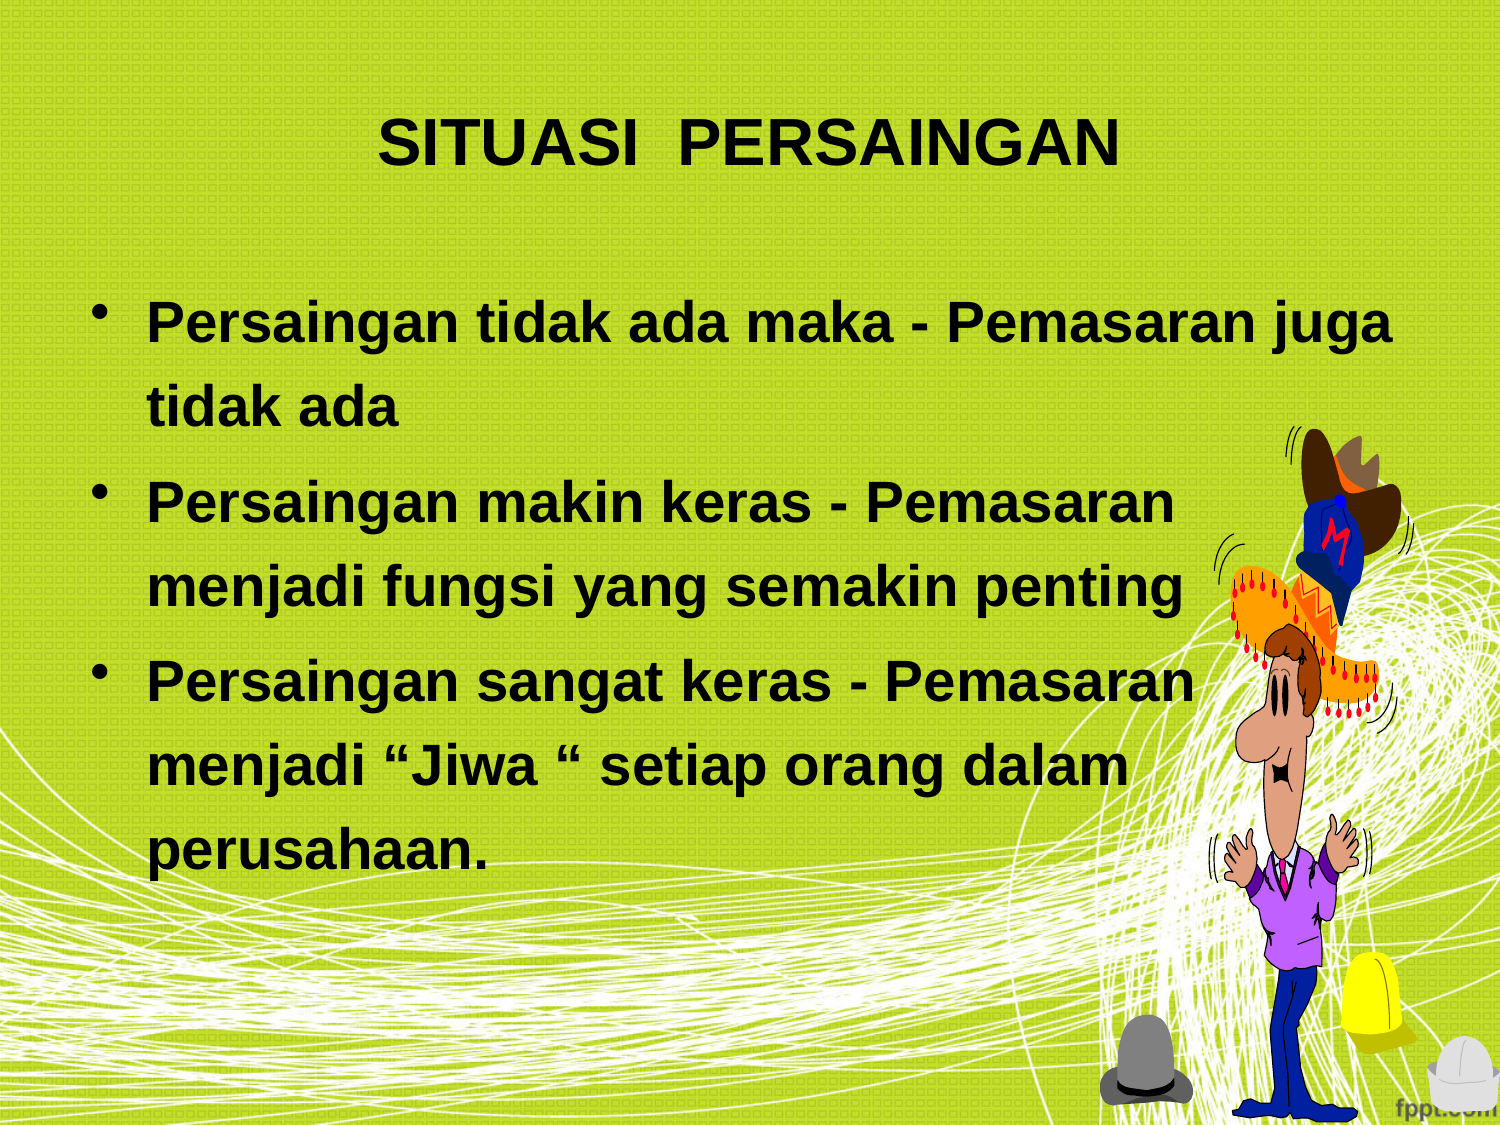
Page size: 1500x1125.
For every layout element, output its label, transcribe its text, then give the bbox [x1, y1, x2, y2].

picture [0, 0, 1500, 1125]
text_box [1099, 424, 1500, 1125]
text_box [512, 1024, 988, 1100]
text_box [112, 1024, 425, 1100]
title SITUASI PERSAINGAN [74, 44, 1426, 233]
list Persaingan tidak ada maka - Pemasaran juga tidak ada Persaingan makin keras - Pemasaran menjadi fungsi yang semakin penting Persaingan sangat keras - Pemasaran menjadi “Jiwa “ setiap orang dalam perusahaan. [74, 262, 1426, 1006]
